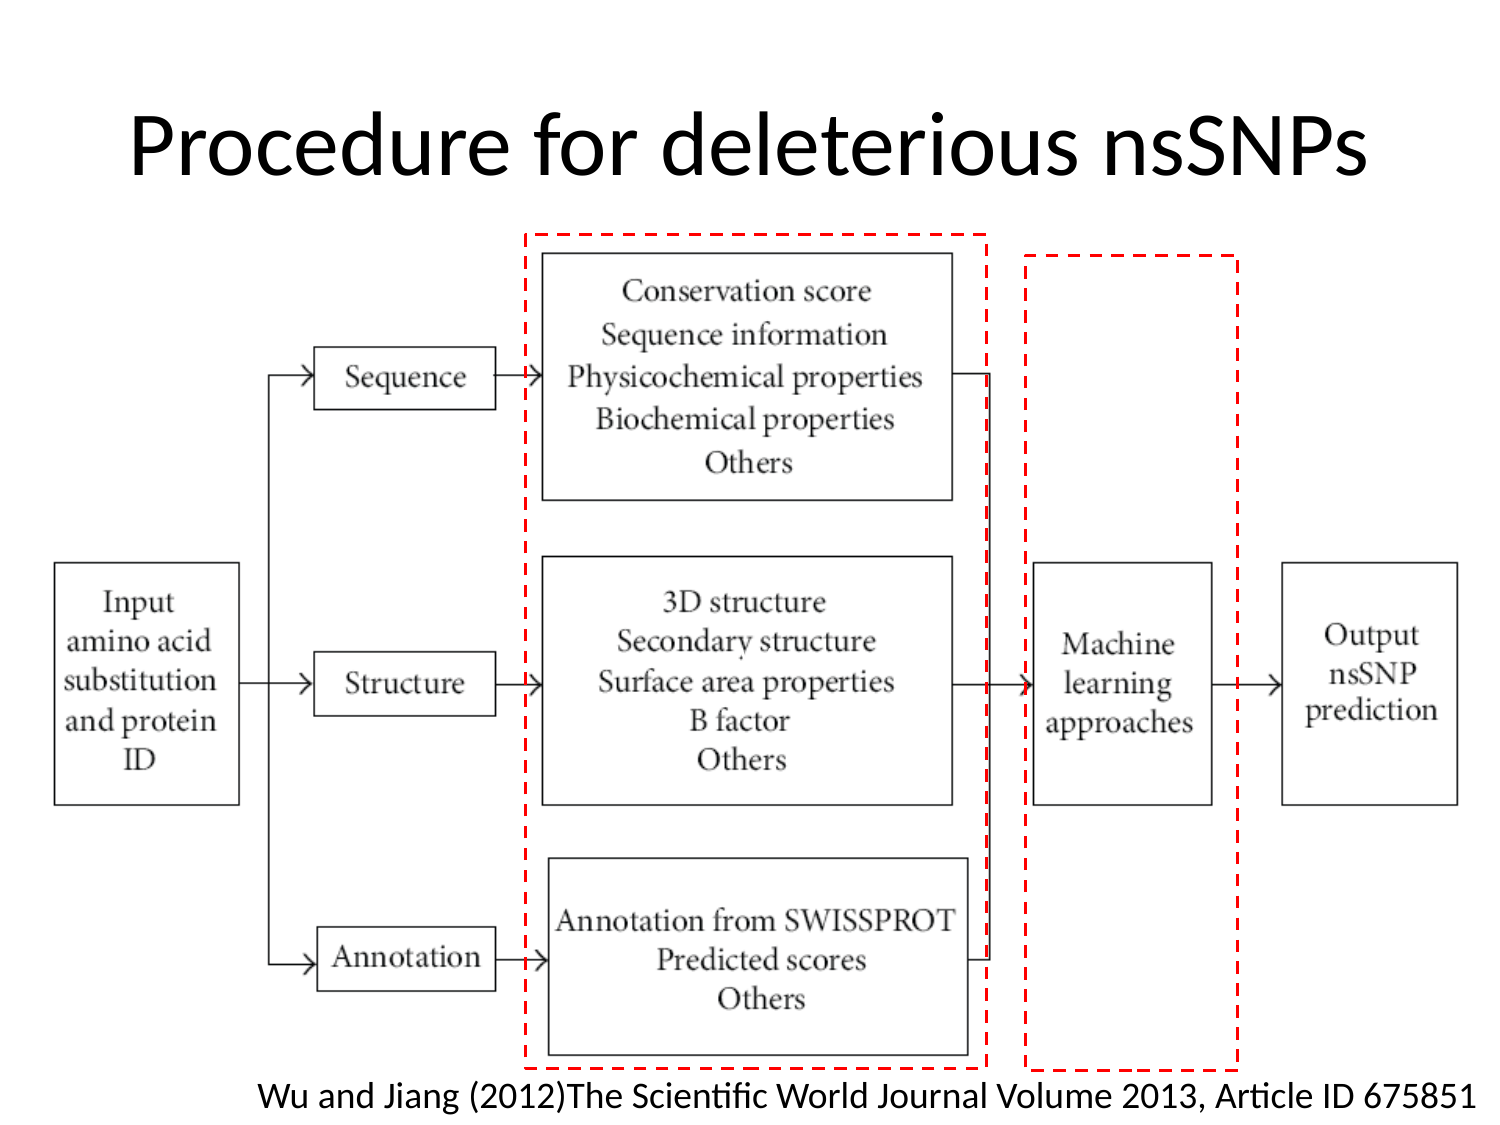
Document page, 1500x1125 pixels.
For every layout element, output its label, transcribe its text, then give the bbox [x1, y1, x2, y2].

text_box Wu and Jiang (2012)The Scientific World Journal Volume 2013, Article ID 675851 [178, 1064, 1493, 1124]
picture [29, 234, 1474, 1065]
title Procedure for deleterious nsSNPs [75, 45, 1425, 232]
